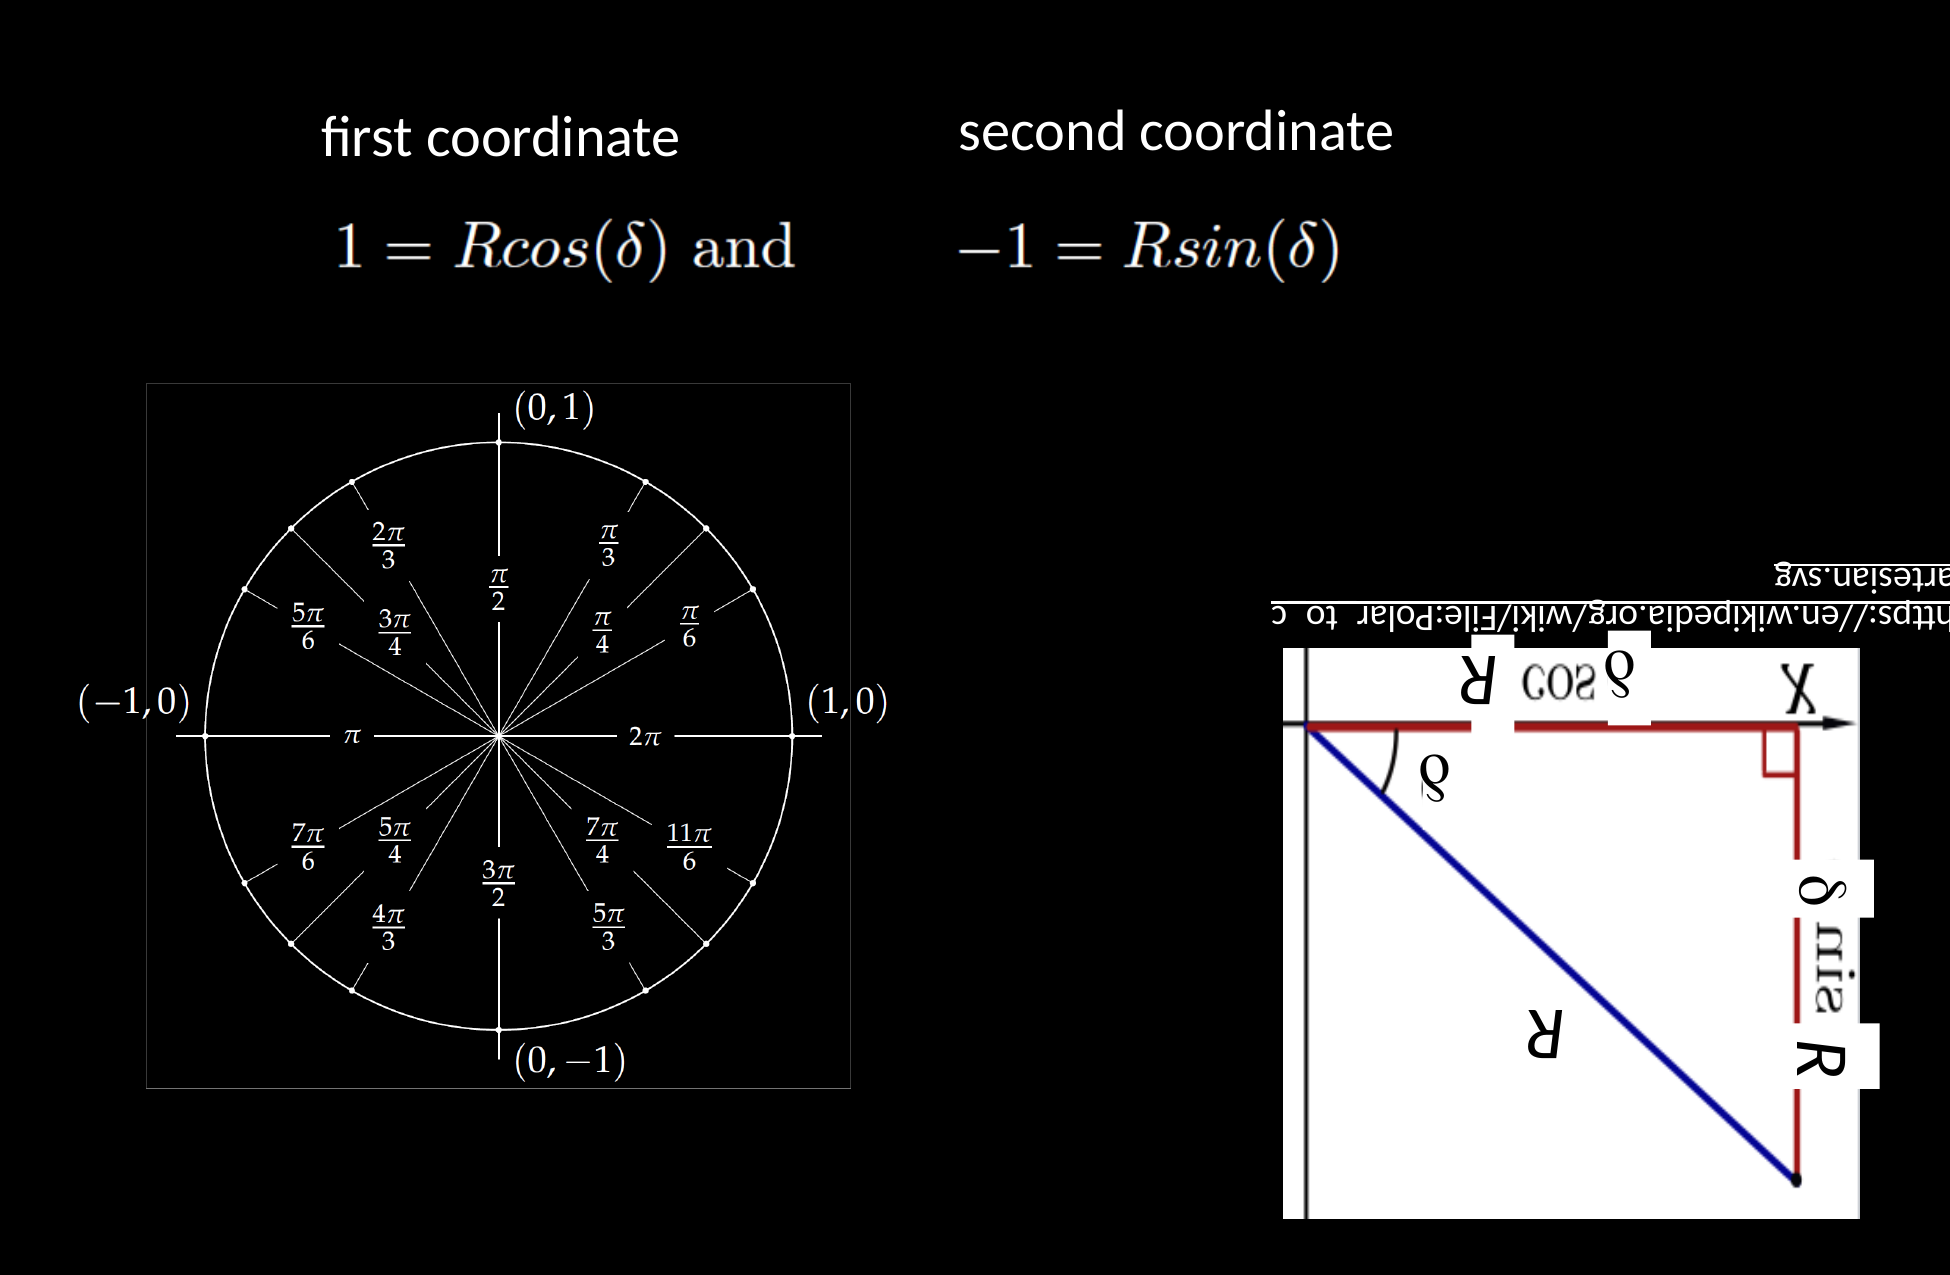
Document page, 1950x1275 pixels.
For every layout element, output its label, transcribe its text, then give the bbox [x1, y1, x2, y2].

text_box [104, 192, 1749, 317]
text_box first coordinate [306, 91, 696, 176]
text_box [1245, 590, 1950, 1219]
text_box second coordinate [943, 84, 1410, 170]
picture [30, 369, 1038, 1120]
